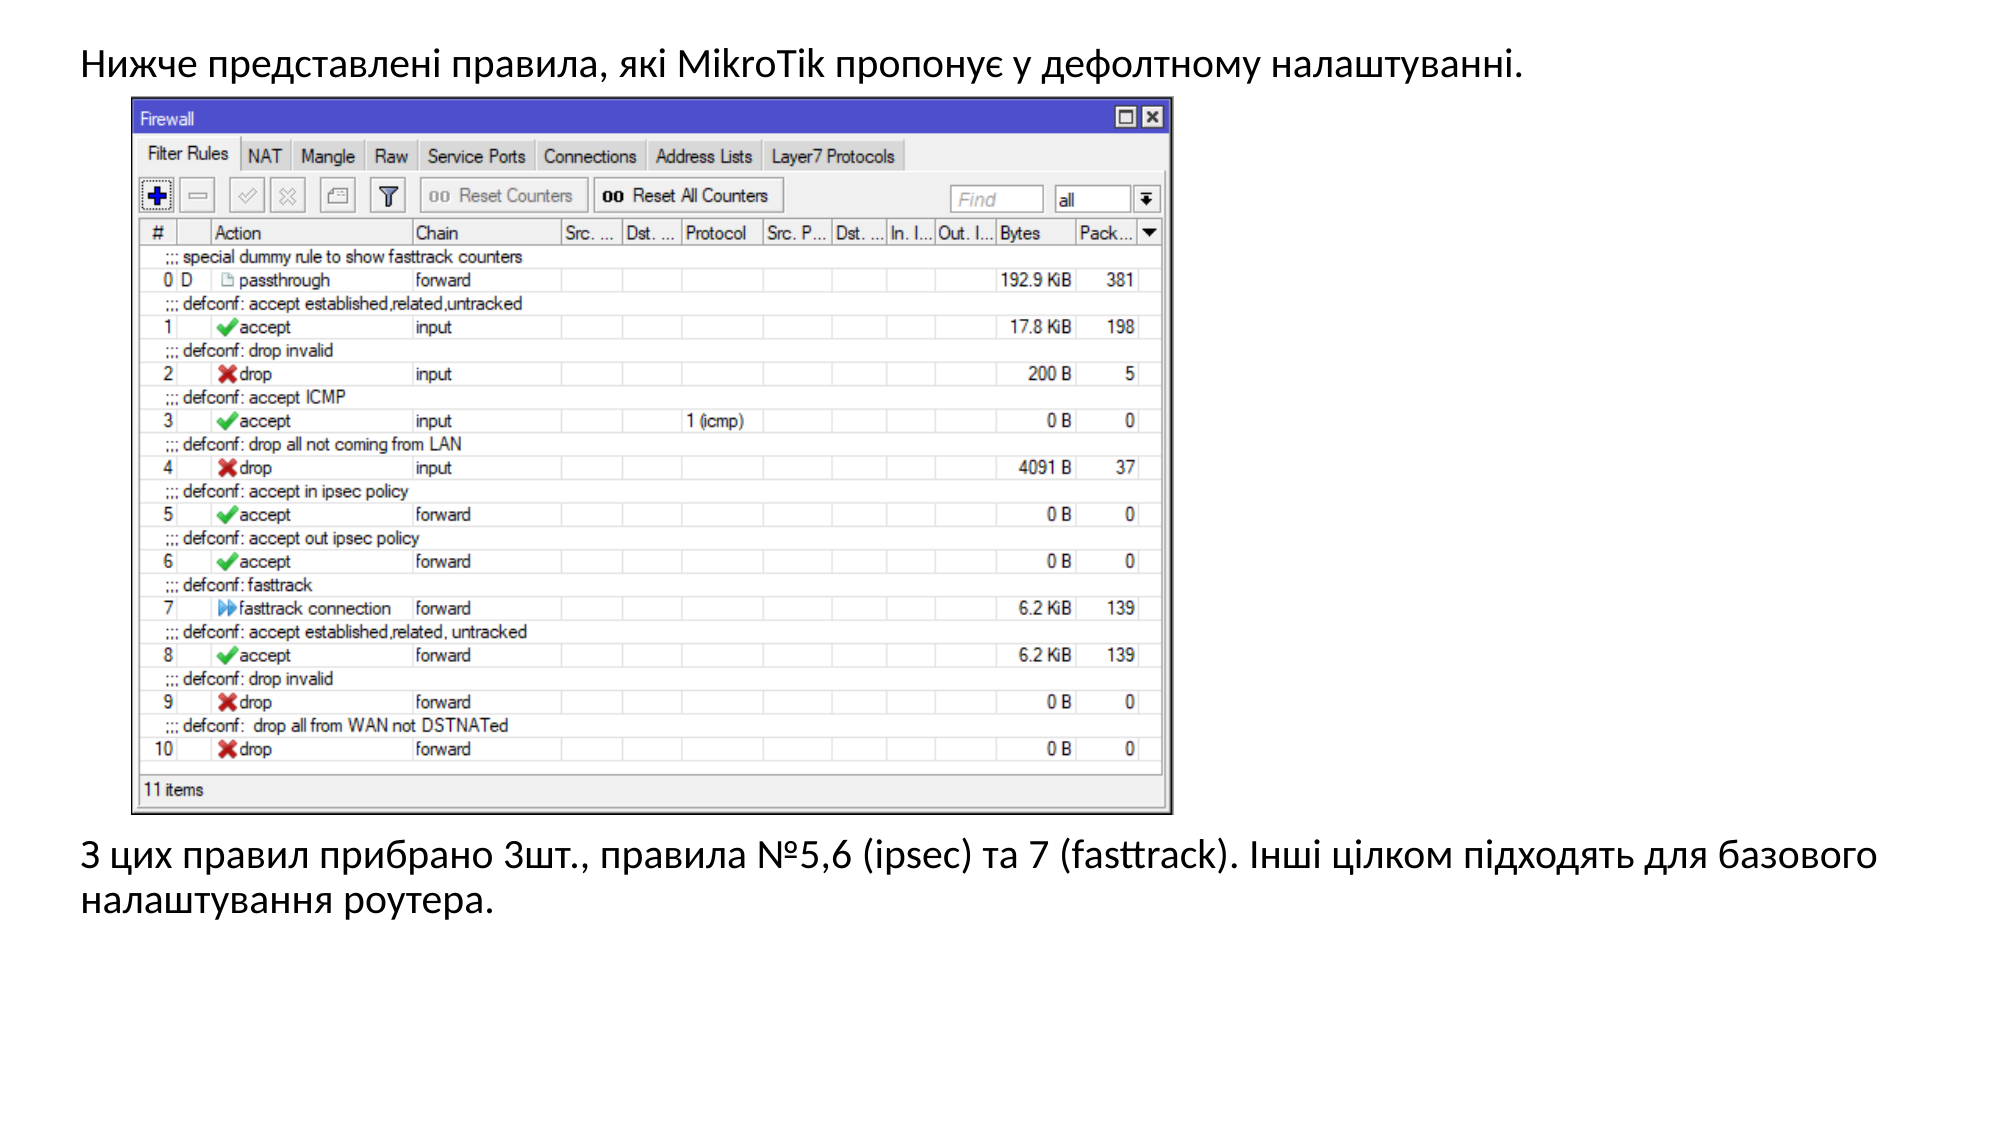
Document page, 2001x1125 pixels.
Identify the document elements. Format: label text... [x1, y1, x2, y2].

picture [131, 96, 1174, 815]
list Нижче представлені правила, які MikroTik пропонує у дефолтному налаштуванні. З цих правил прибрано 3шт., правила №5,6 (ipsec) та 7 (fasttrack). Інші цілком підходять для базового налаштування роутера. [65, 34, 1965, 1067]
